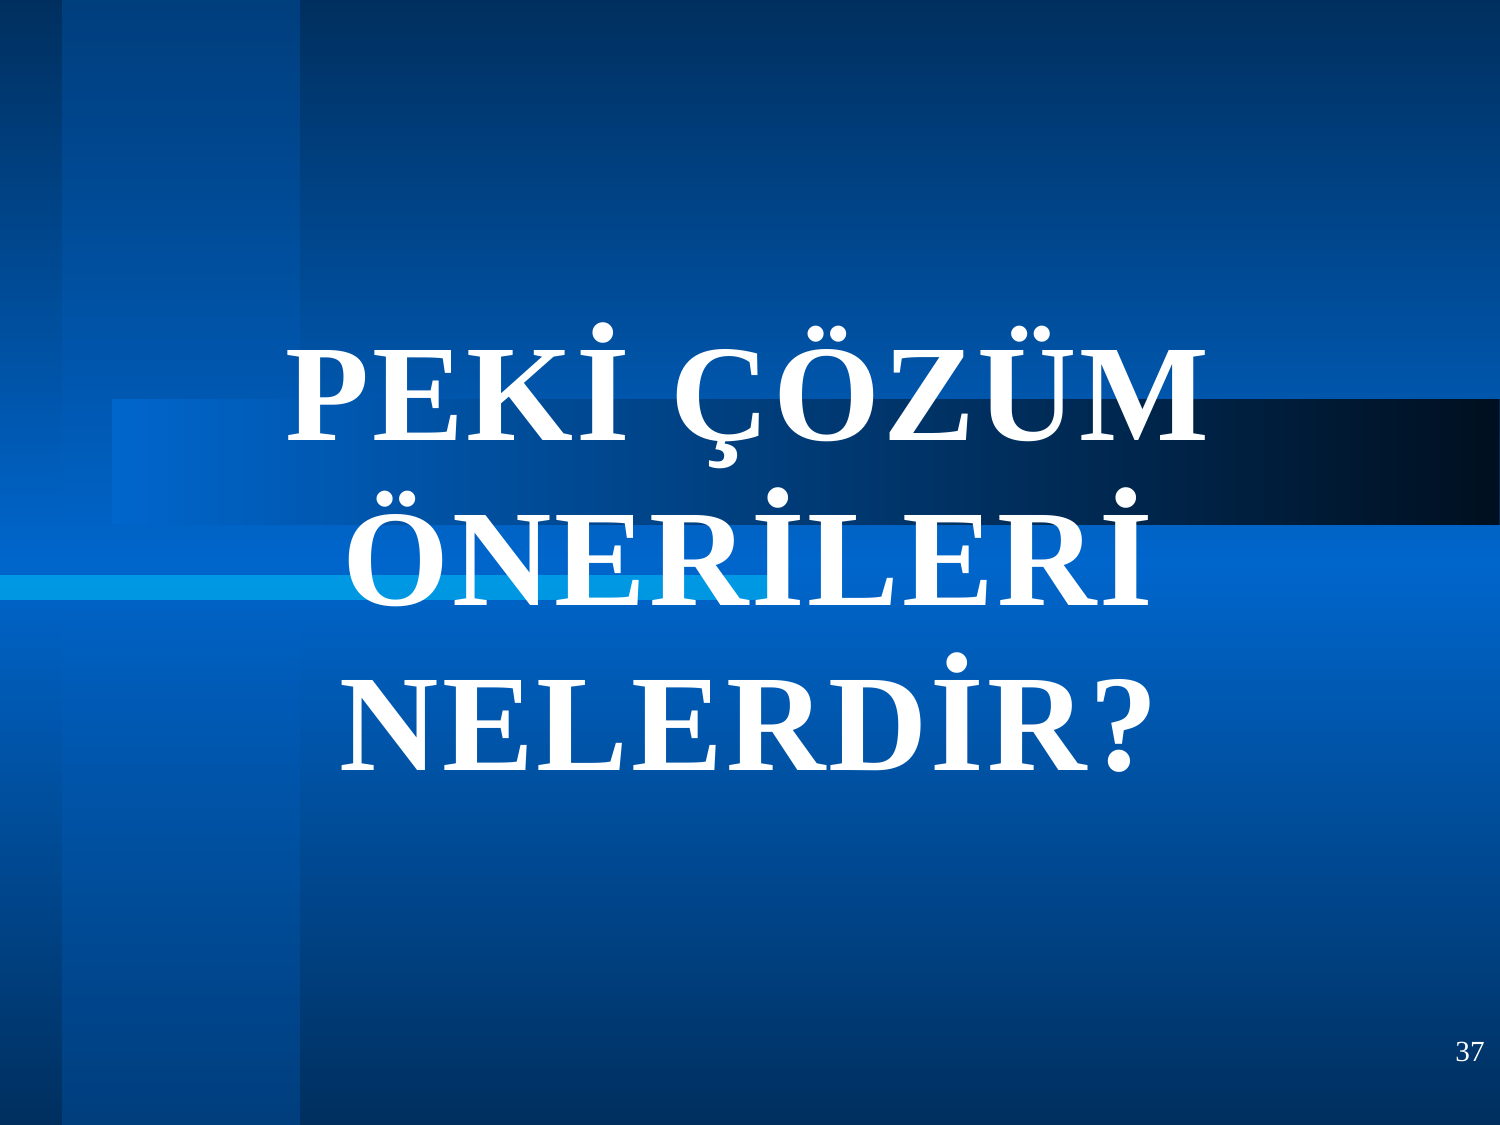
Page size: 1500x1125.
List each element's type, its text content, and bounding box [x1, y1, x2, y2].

slide_number 37 [1187, 1012, 1500, 1088]
title PEKİ Çözüm önerileri NELERDİR? [88, 231, 1412, 870]
